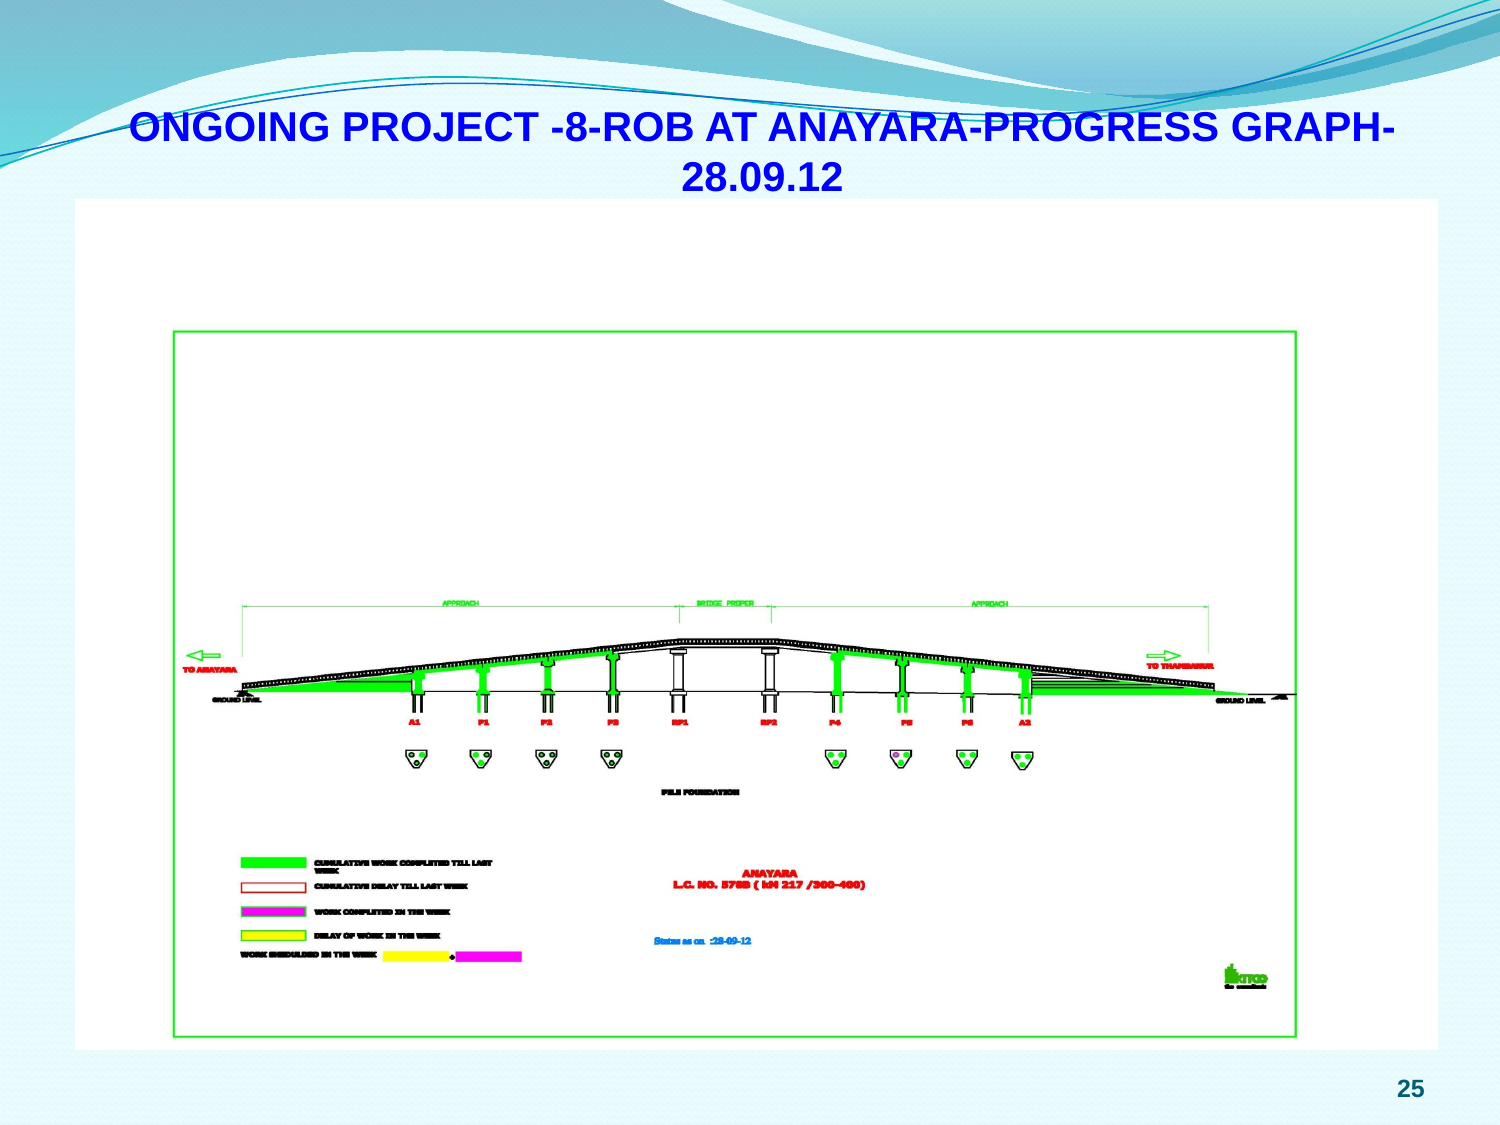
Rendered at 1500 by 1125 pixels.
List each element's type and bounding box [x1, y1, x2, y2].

picture [74, 199, 1438, 1051]
table_header [0, 61, 259, 66]
title [74, 87, 1451, 201]
table_header [1395, 61, 1477, 66]
table_header [629, 61, 898, 67]
slide_number [1299, 1062, 1425, 1103]
